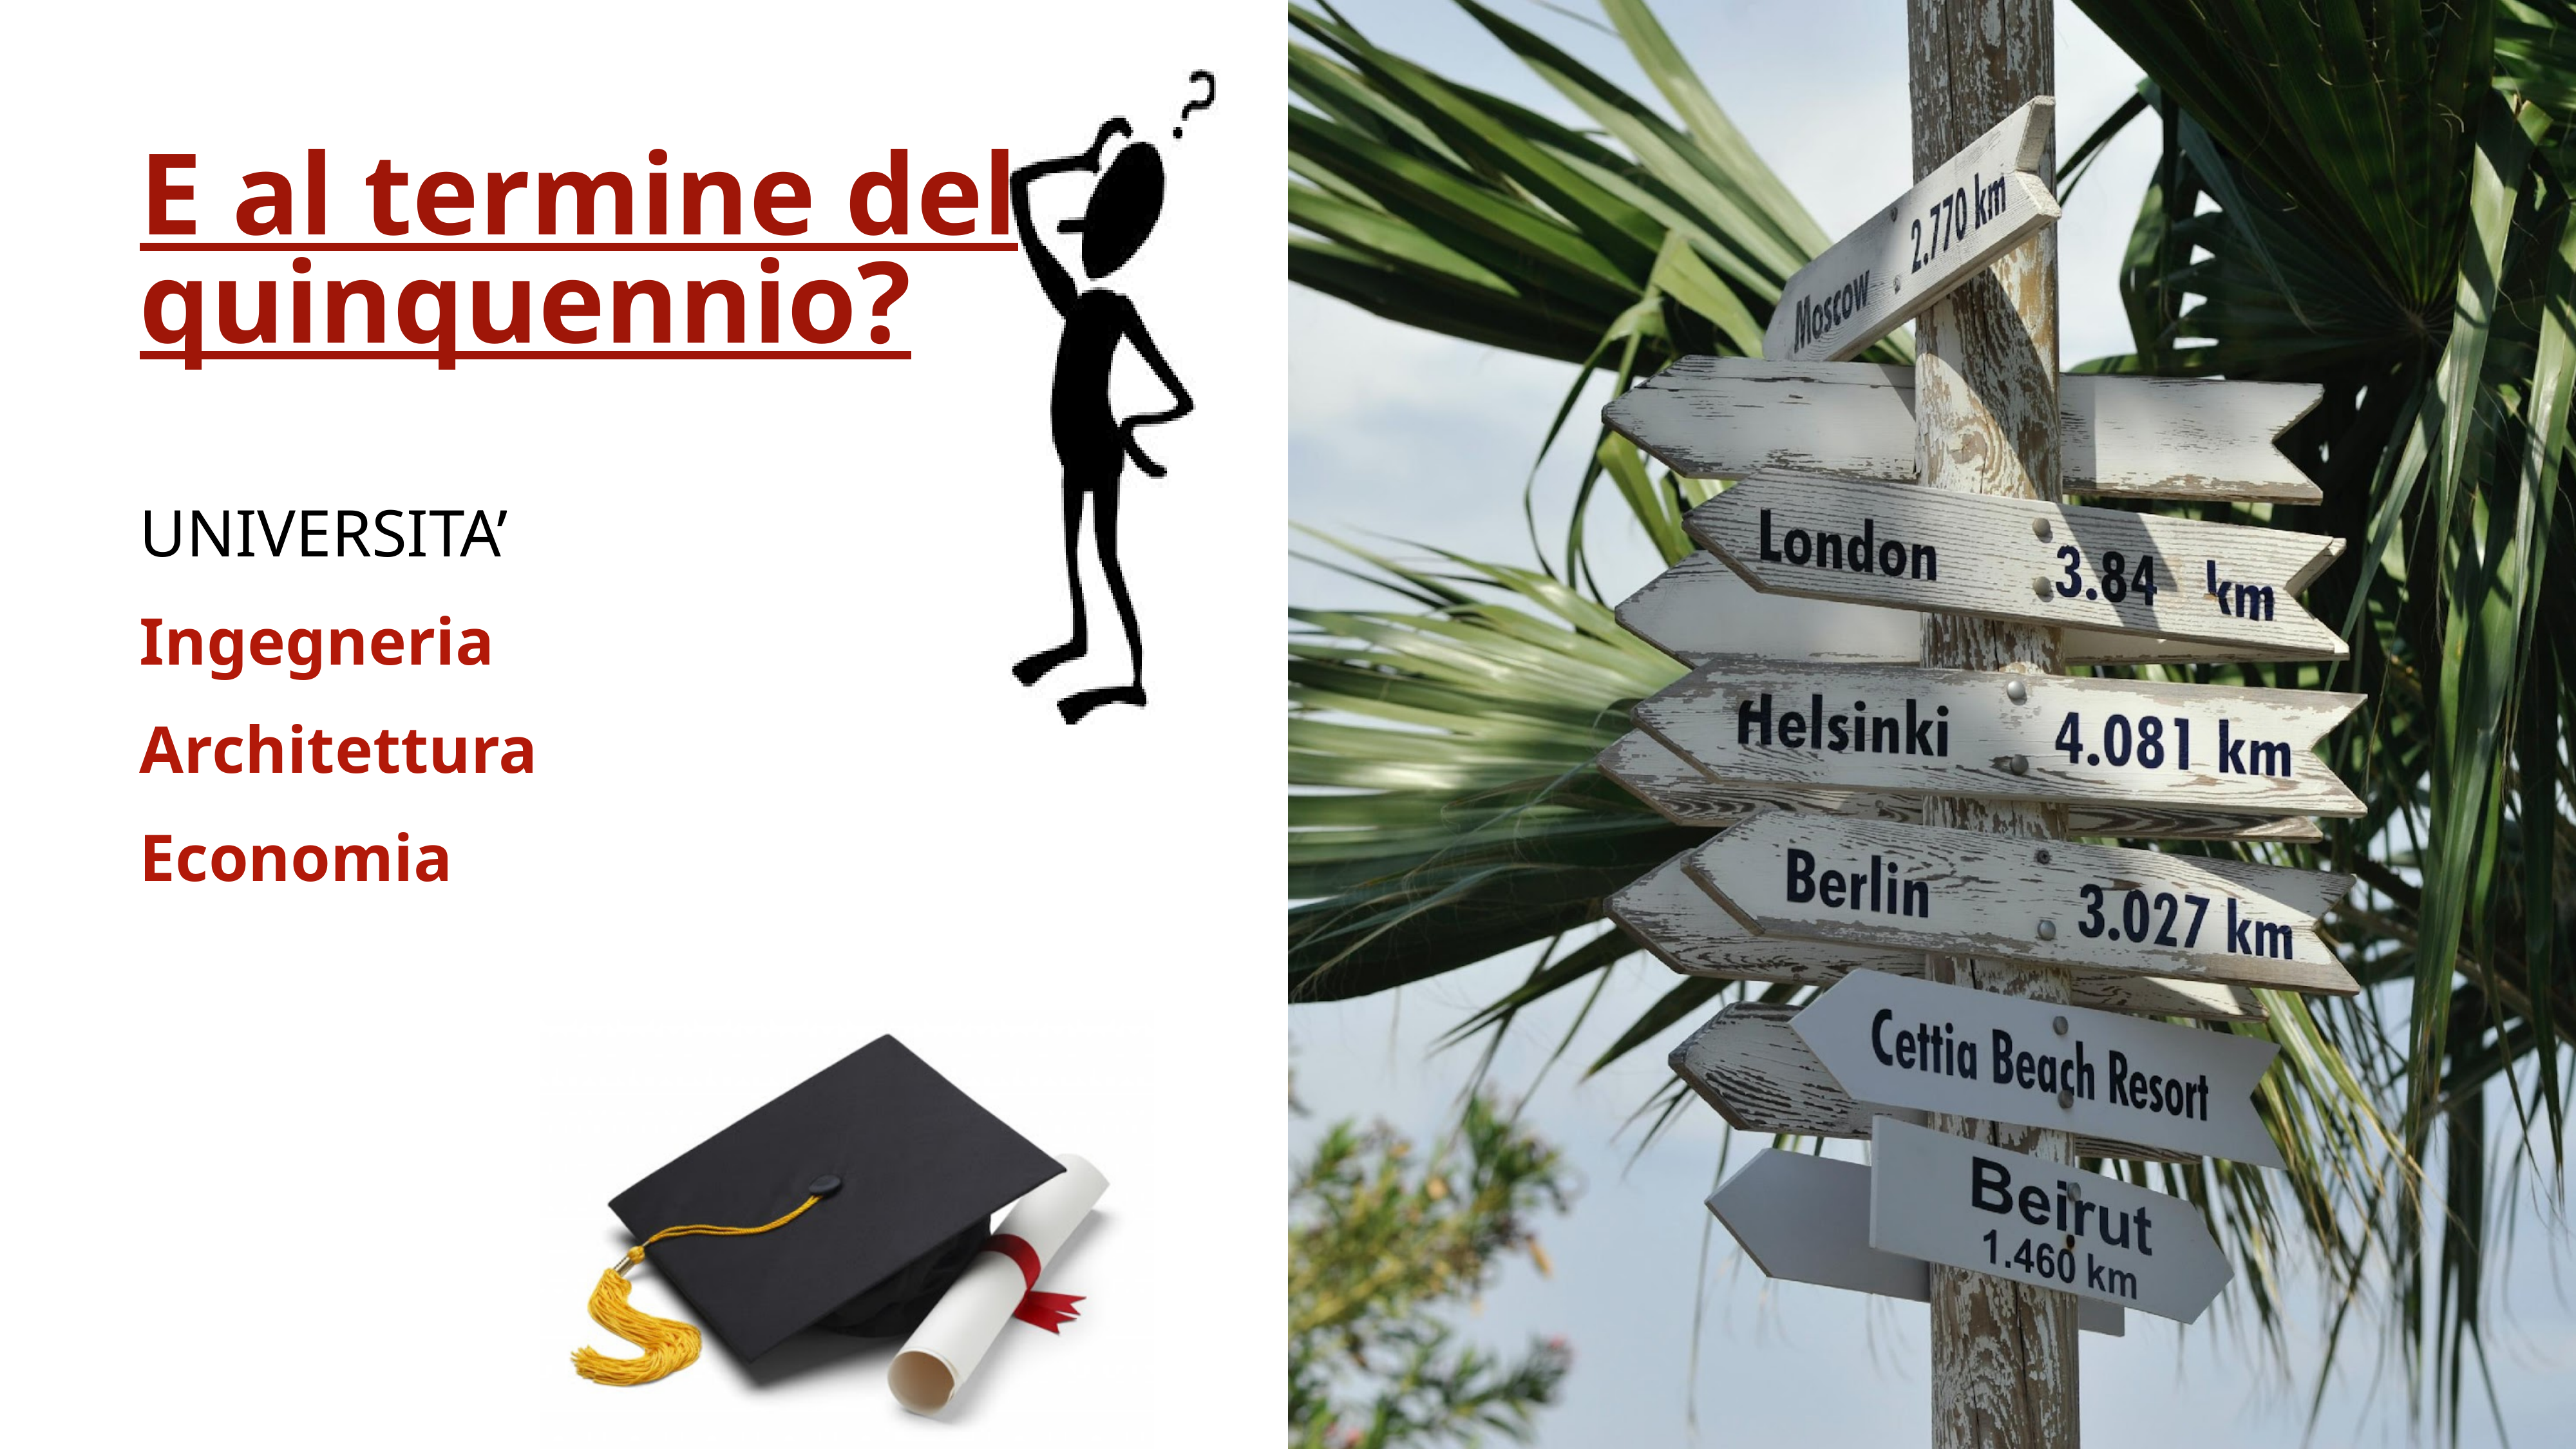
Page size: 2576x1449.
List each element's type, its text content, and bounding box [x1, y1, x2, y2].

list UNIVERSITA’ Ingegneria Architettura Economia [134, 487, 1154, 1027]
picture [860, 0, 2576, 1449]
title E al termine del quinquennio? [134, 88, 857, 370]
picture [540, 1010, 1154, 1449]
